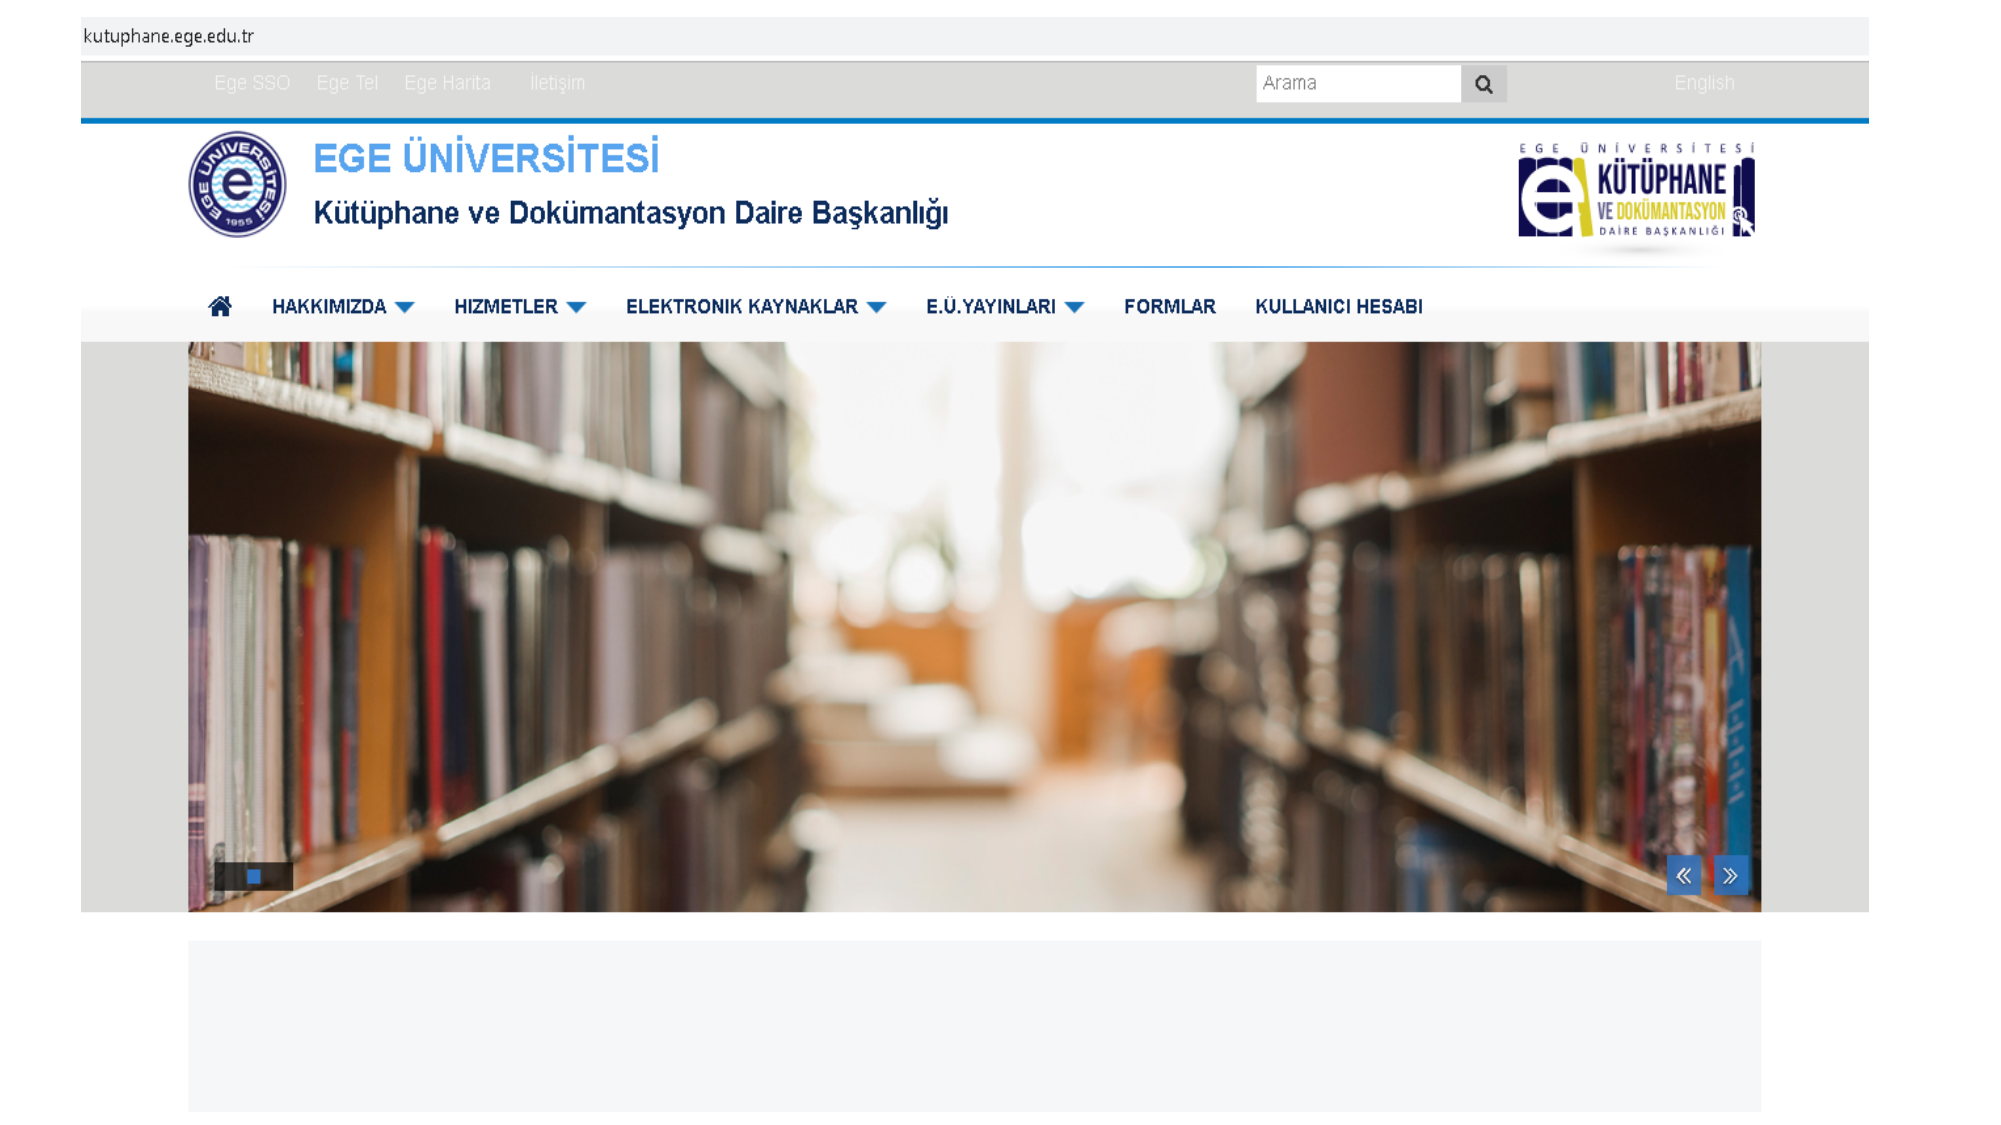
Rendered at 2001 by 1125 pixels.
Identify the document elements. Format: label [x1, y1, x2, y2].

list [81, 17, 1869, 1112]
